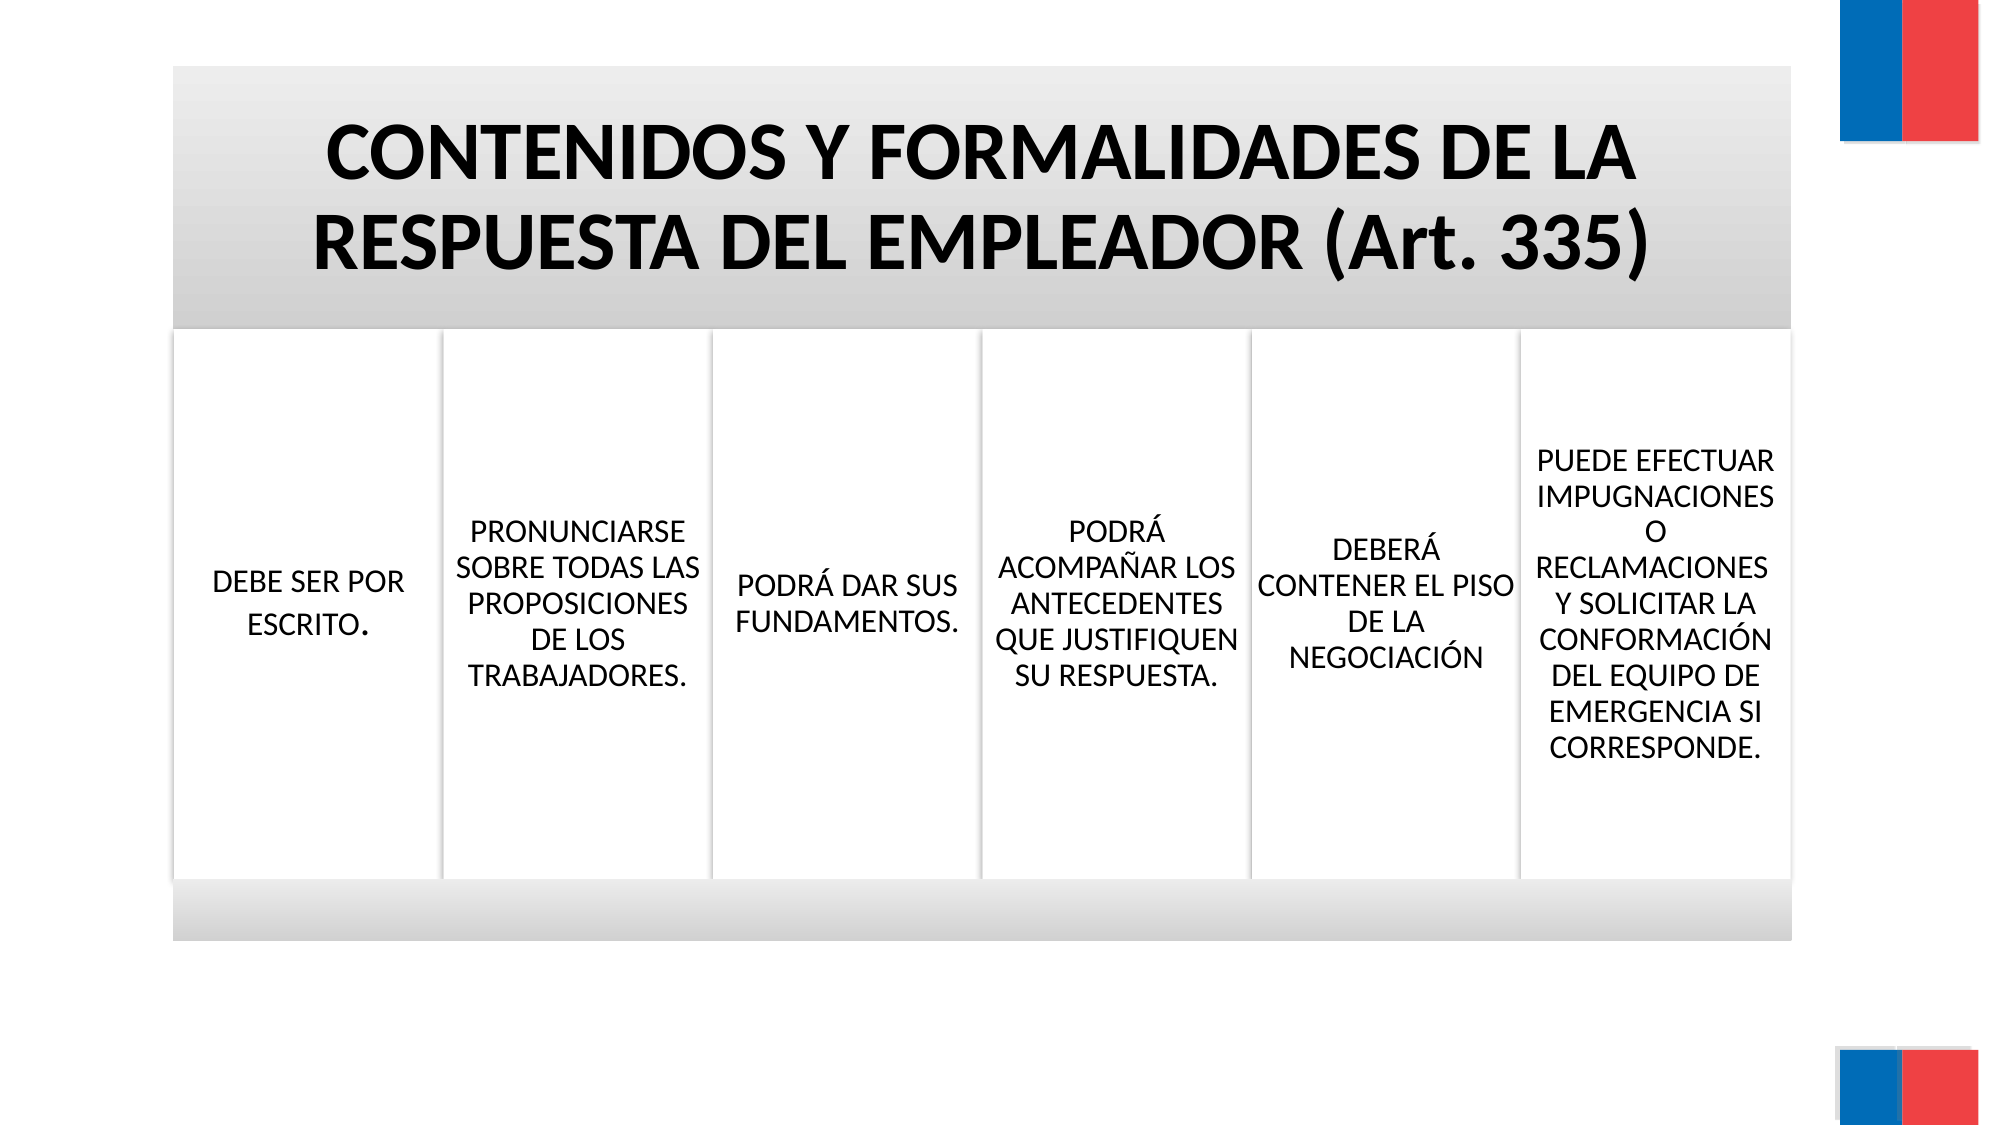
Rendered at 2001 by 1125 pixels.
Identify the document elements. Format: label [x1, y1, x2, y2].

text_box [172, 66, 1792, 941]
